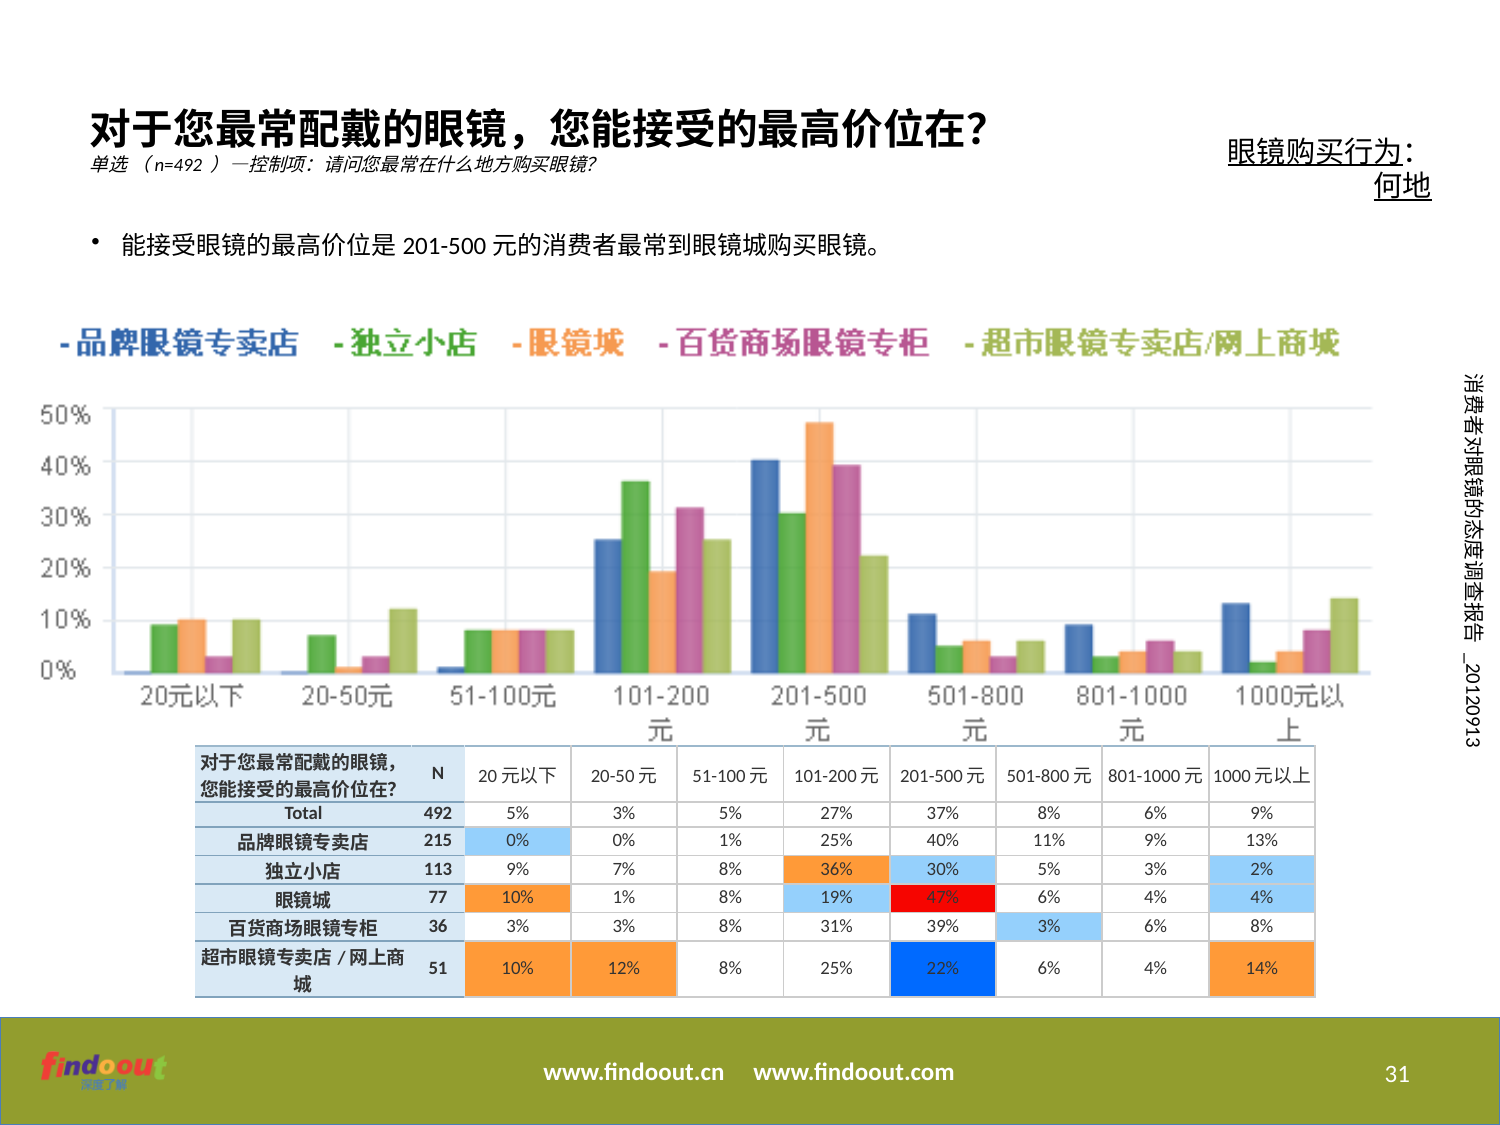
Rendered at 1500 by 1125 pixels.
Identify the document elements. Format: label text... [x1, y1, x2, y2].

slide_number 31 [1074, 1042, 1425, 1103]
table_cell 31% [784, 913, 889, 940]
table_cell 10% [465, 885, 570, 912]
table_cell 8% [678, 885, 783, 912]
table_cell 1% [572, 885, 676, 912]
table_cell 超市眼镜专卖店/网上商城 [195, 942, 411, 996]
table_cell 7% [572, 856, 676, 883]
table_cell 12% [572, 942, 676, 996]
table_cell 9% [1210, 803, 1314, 826]
text_box 对于您最常配戴的眼镜，您能接受的最高价位在？ 单选 （n=492 ）—控制项：请问您最常在什么地方购买眼镜？ [74, 45, 1425, 233]
table_cell 30% [891, 856, 995, 883]
table_cell 10% [465, 942, 570, 996]
table_cell 13% [1210, 828, 1314, 855]
table_cell 眼镜城 [195, 885, 411, 912]
table_header 1000元以上 [1210, 756, 1314, 801]
picture [41, 1049, 167, 1092]
table_cell 47% [891, 885, 995, 912]
table_cell 8% [678, 856, 783, 883]
table_cell 品牌眼镜专卖店 [195, 828, 411, 855]
table_cell 22% [891, 942, 995, 996]
table_header 20-50元 [572, 756, 676, 801]
table_cell 5% [997, 856, 1101, 883]
table_cell 3% [997, 913, 1101, 940]
table_cell 25% [784, 942, 889, 996]
table_cell 215 [412, 828, 464, 855]
table_cell 51 [412, 942, 464, 996]
table_header 501-800元 [997, 756, 1101, 801]
table_cell 0% [465, 828, 570, 855]
table_cell 11% [997, 828, 1101, 855]
table_cell 0% [572, 828, 676, 855]
table_cell 8% [678, 942, 783, 996]
table_cell 39% [891, 913, 995, 940]
picture [25, 314, 1384, 748]
table_cell 8% [678, 913, 783, 940]
text_box 能接受眼镜的最高价位是201-500元的消费者最常到眼镜城购买眼镜。 [76, 221, 1402, 267]
table_cell 3% [572, 913, 676, 940]
table_cell 14% [1210, 942, 1314, 996]
table_cell 4% [1103, 885, 1208, 912]
table_cell 百货商场眼镜专柜 [195, 913, 411, 940]
table_cell Total [195, 803, 411, 826]
table_cell 40% [891, 828, 995, 855]
table_header 101-200元 [784, 756, 889, 801]
table_cell 19% [784, 885, 889, 912]
table_cell 9% [1103, 828, 1208, 855]
table_cell 77 [412, 885, 464, 912]
table_cell 2% [1210, 856, 1314, 883]
table_cell 8% [997, 803, 1101, 826]
text_box 眼镜购买行为：何地 [1210, 125, 1447, 211]
table_cell 36 [412, 913, 464, 940]
table_cell 8% [1210, 913, 1314, 940]
table_cell 5% [678, 803, 783, 826]
table_cell 独立小店 [195, 856, 411, 883]
table_cell 492 [412, 803, 464, 826]
table_header 801-1000元 [1103, 756, 1208, 801]
table_header 20元以下 [465, 756, 570, 801]
table_header N [412, 756, 464, 801]
table_header 51-100元 [678, 756, 783, 801]
table_cell 6% [997, 885, 1101, 912]
table_cell 3% [1103, 856, 1208, 883]
table_cell 5% [465, 803, 570, 826]
table_cell 3% [572, 803, 676, 826]
table_header 201-500元 [891, 756, 995, 801]
table_header 对于您最常配戴的眼镜，您能接受的最高价位在？ [195, 756, 411, 801]
table_cell 25% [784, 828, 889, 855]
table_cell 4% [1103, 942, 1208, 996]
table_cell 27% [784, 803, 889, 826]
table_cell 113 [412, 856, 464, 883]
table_cell 9% [465, 856, 570, 883]
table_cell 6% [997, 942, 1101, 996]
table_cell 6% [1103, 913, 1208, 940]
table_cell 37% [891, 803, 995, 826]
table_cell 3% [465, 913, 570, 940]
table_cell 6% [1103, 803, 1208, 826]
table_cell 36% [784, 856, 889, 883]
table_cell 4% [1210, 885, 1314, 912]
table_cell 1% [678, 828, 783, 855]
